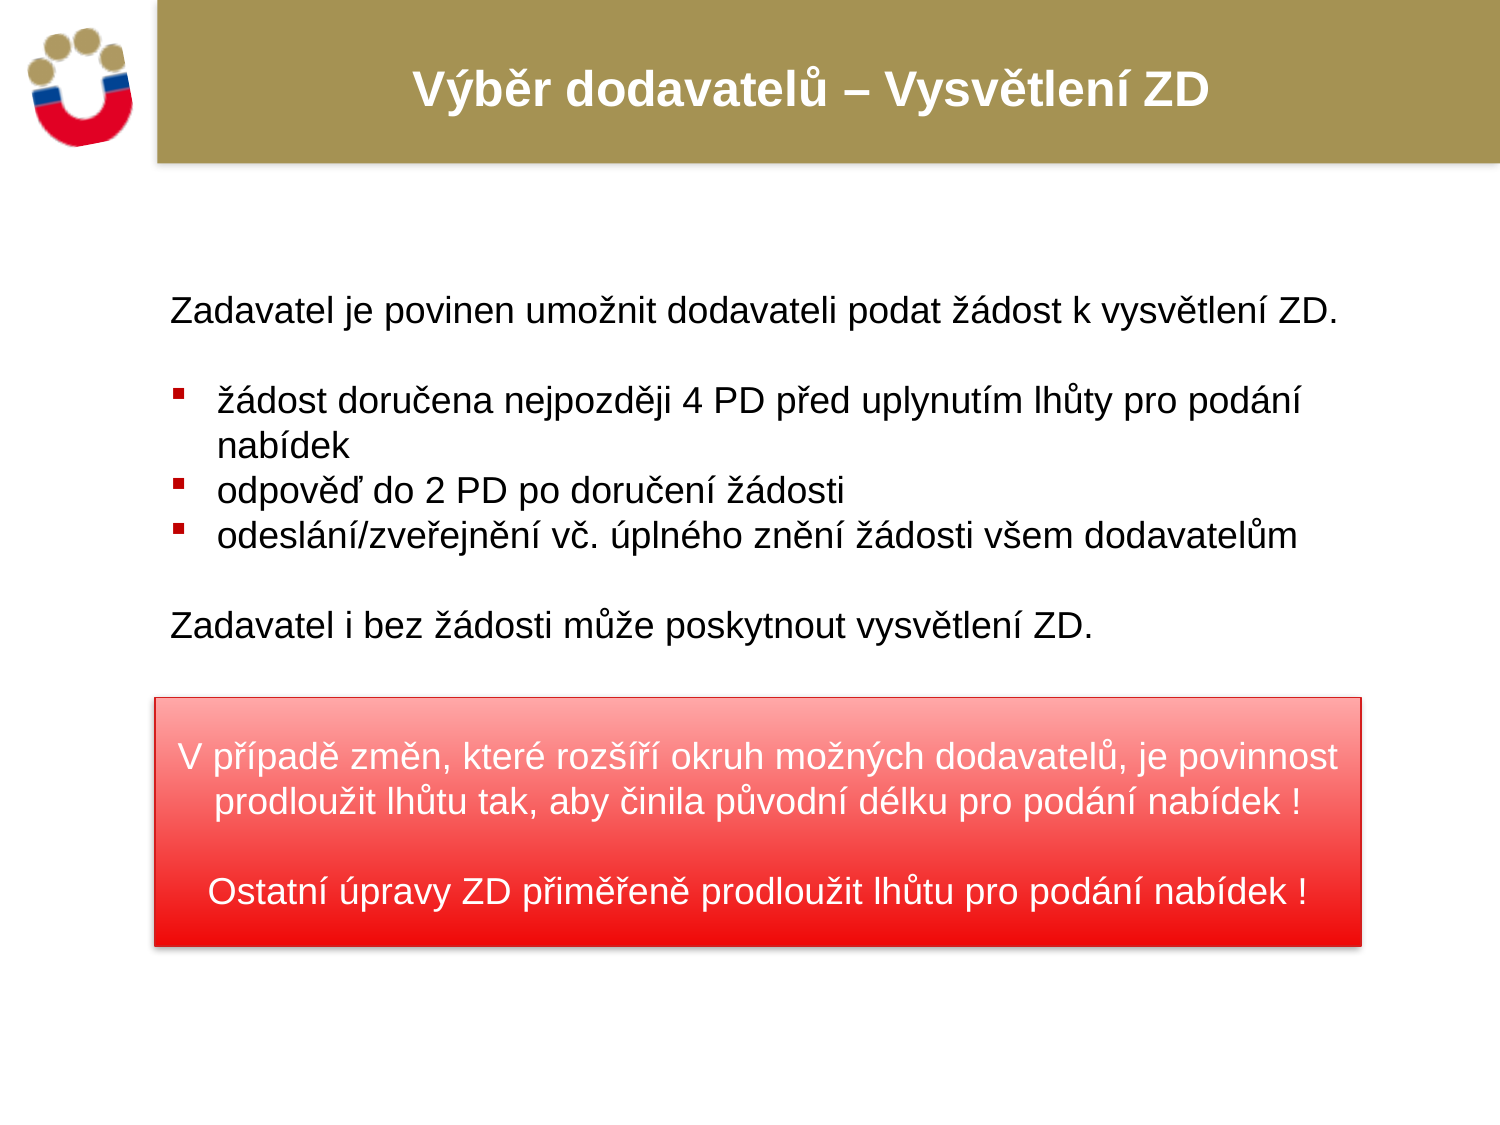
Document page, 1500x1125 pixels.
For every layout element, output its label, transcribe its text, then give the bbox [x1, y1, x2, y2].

text_box [76, 205, 1424, 436]
title Výběr dodavatelů – Vysvětlení ZD [198, 60, 1425, 113]
text_box [374, 77, 1125, 139]
list Zadavatel je povinen umožnit dodavateli podat žádost k vysvětlení ZD. žádost doručena nejpozději 4 PD před uplynutím lhůty pro podání nabídek odpověď do 2 PD po doručení žádosti odeslání/zveřejnění vč. úplného znění žádosti všem dodavatelům Zadavatel i bez žádosti může poskytnout vysvětlení ZD. [155, 233, 1425, 1007]
text_box V případě změn, které rozšíří okruh možných dodavatelů, je povinnost prodloužit lhůtu tak, aby činila původní délku pro podání nabídek ! Ostatní úpravy ZD přiměřeně prodloužit lhůtu pro podání nabídek ! [154, 697, 1362, 947]
